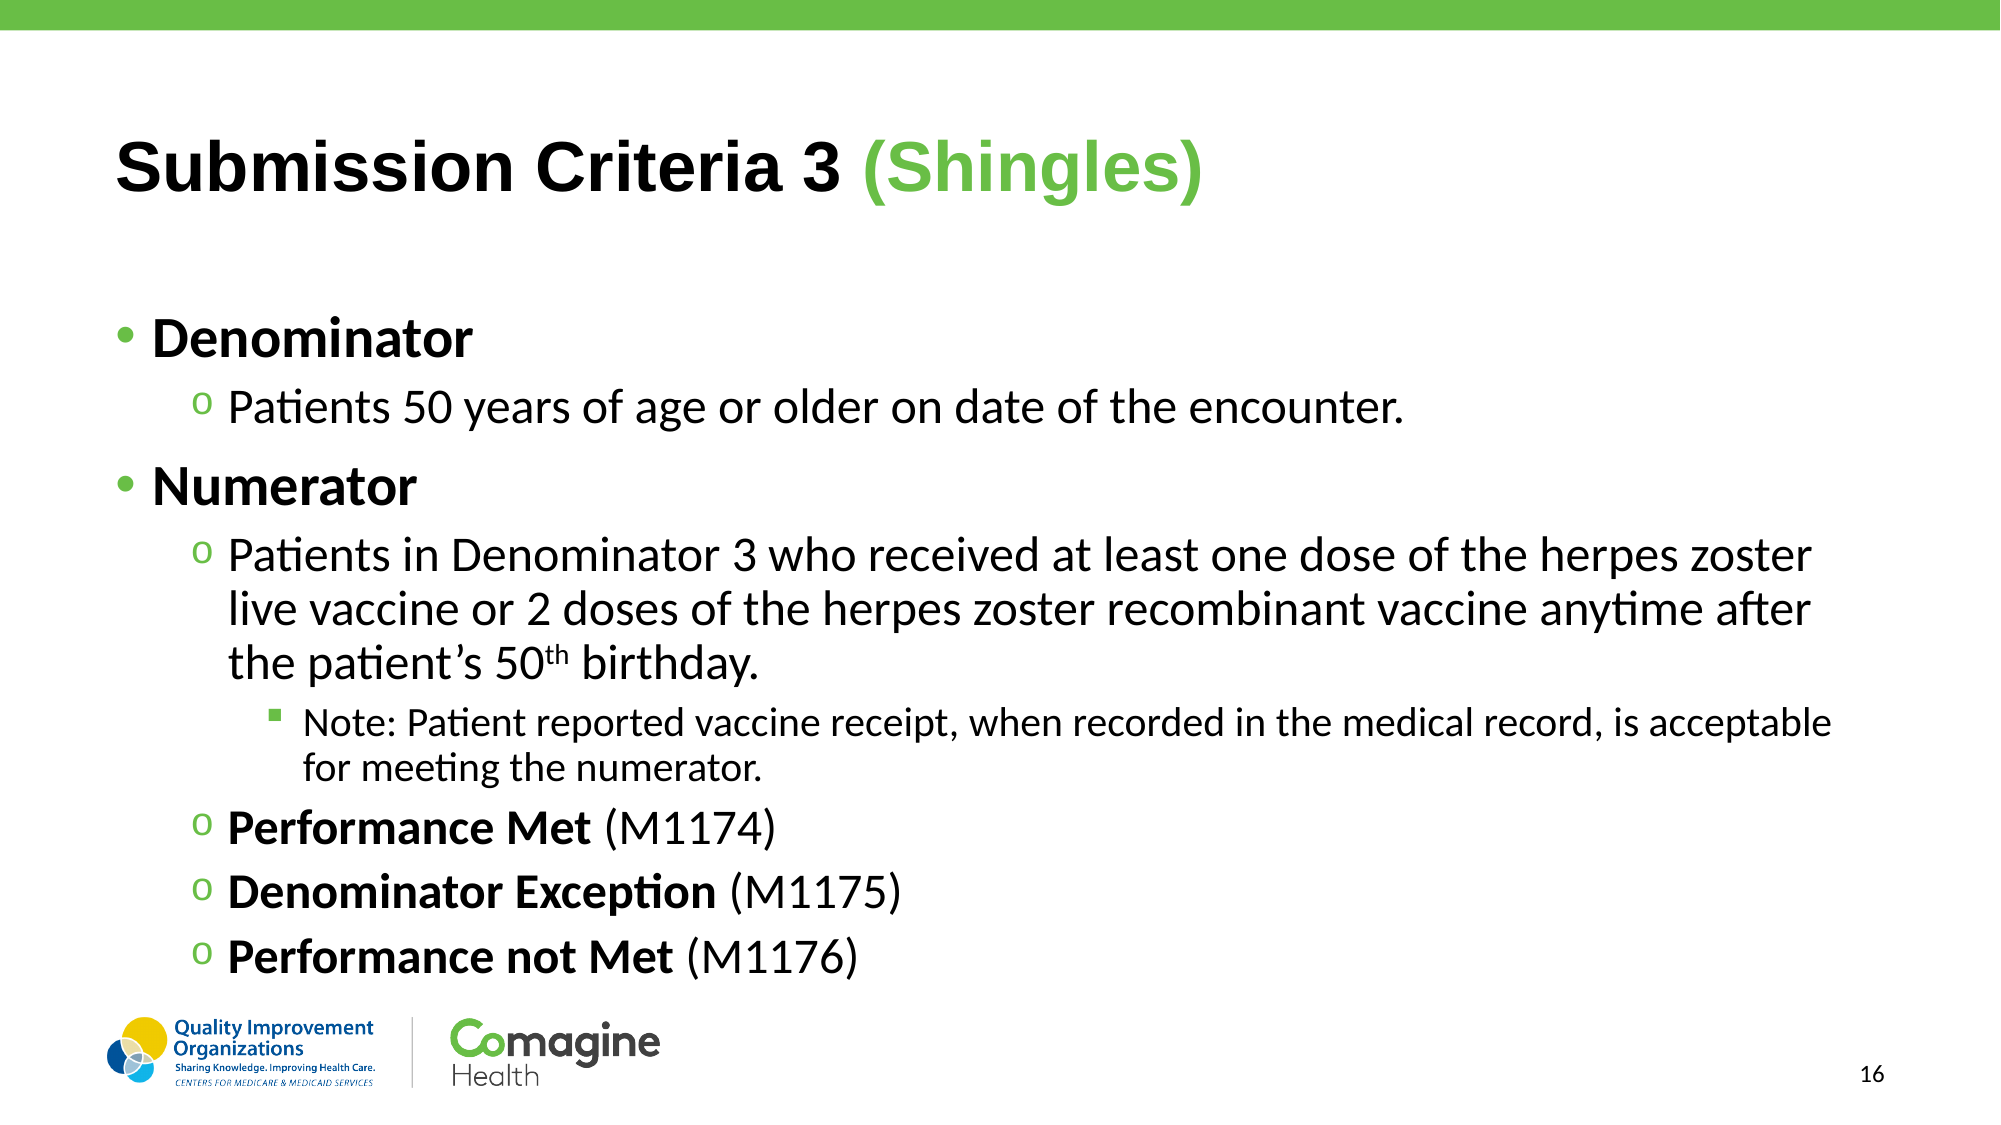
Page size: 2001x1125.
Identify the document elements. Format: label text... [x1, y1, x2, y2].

picture [105, 1015, 660, 1088]
title Submission Criteria 3 (Shingles) [100, 59, 1902, 278]
list Denominator Patients 50 years of age or older on date of the encounter. Numerator Patients in Denominator 3 who received at least one dose of the herpes zoster live vaccine or 2 doses of the herpes zoster recombinant vaccine anytime after the patient’s 50th birthday. Note: Patient reported vaccine receipt, when recorded in the medical record, is acceptable for meeting the numerator. Performance Met (M1174) Denominator Exception (M1175) Performance not Met (M1176) [100, 299, 1902, 1014]
